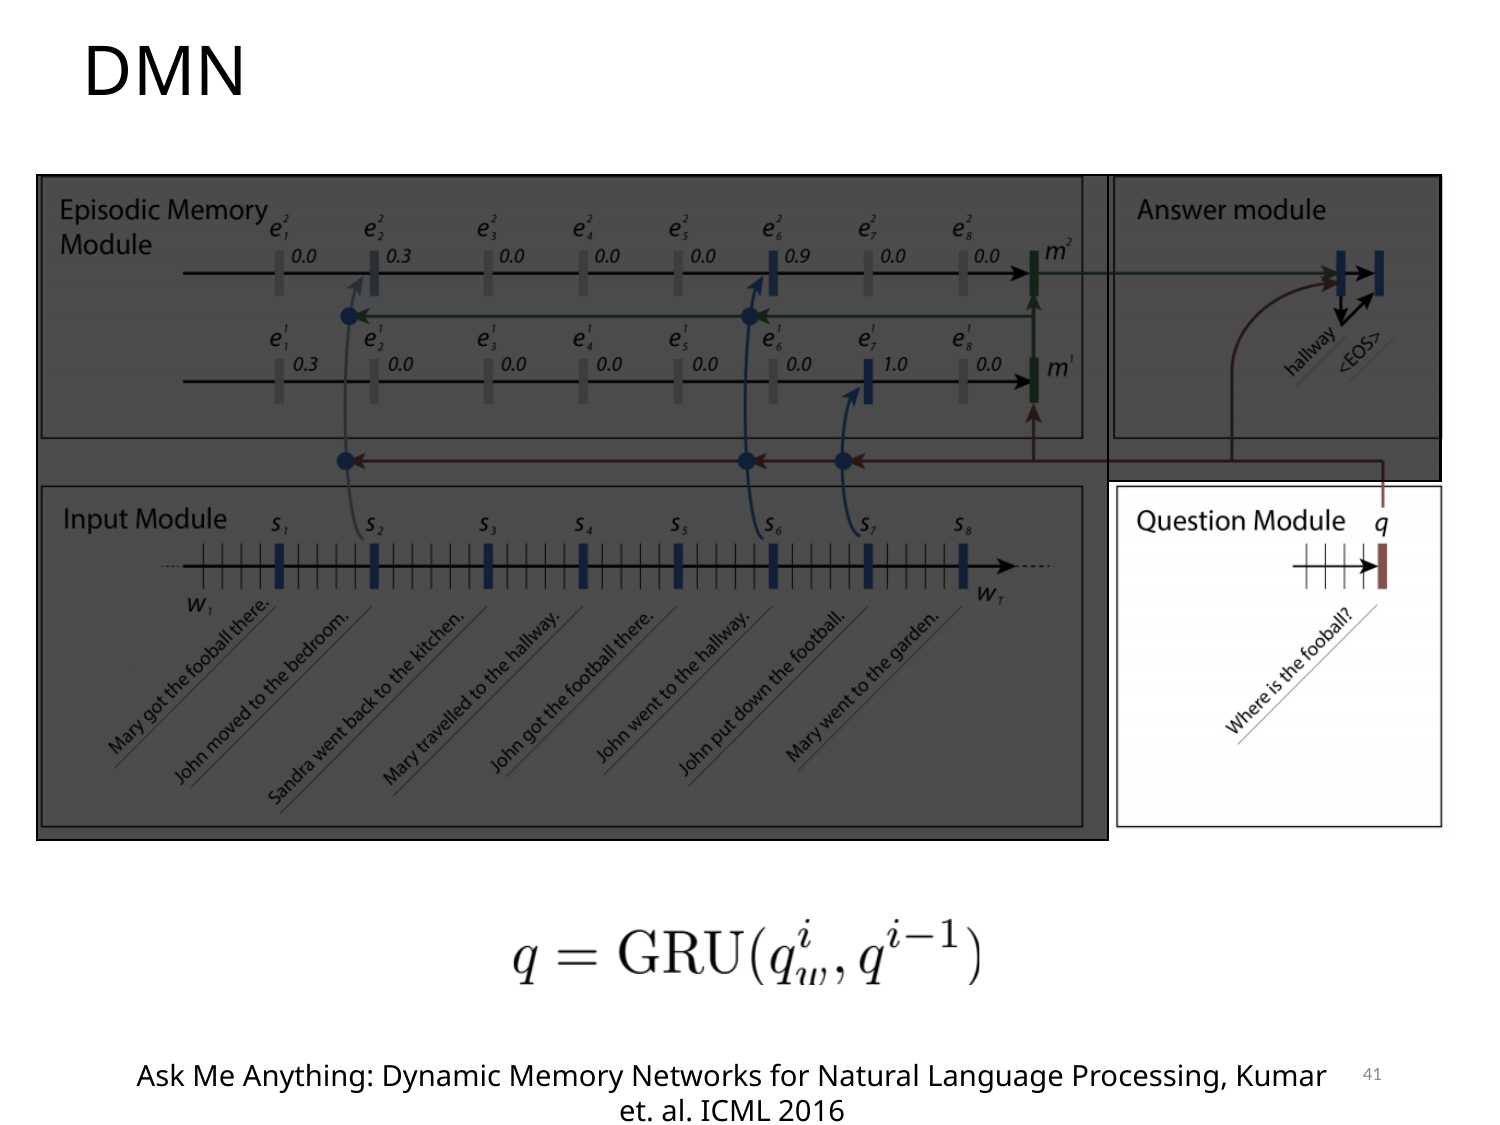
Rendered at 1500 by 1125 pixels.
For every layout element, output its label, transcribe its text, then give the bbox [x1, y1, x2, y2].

picture [36, 171, 1456, 837]
picture [513, 918, 980, 985]
title DMN [67, 0, 1397, 148]
slide_number 41 [1059, 1042, 1397, 1103]
text_box Ask Me Anything: Dynamic Memory Networks for Natural Language Processing, Kumar et. al. ICML 2016 [106, 1049, 1359, 1125]
text_box [36, 837, 1109, 841]
